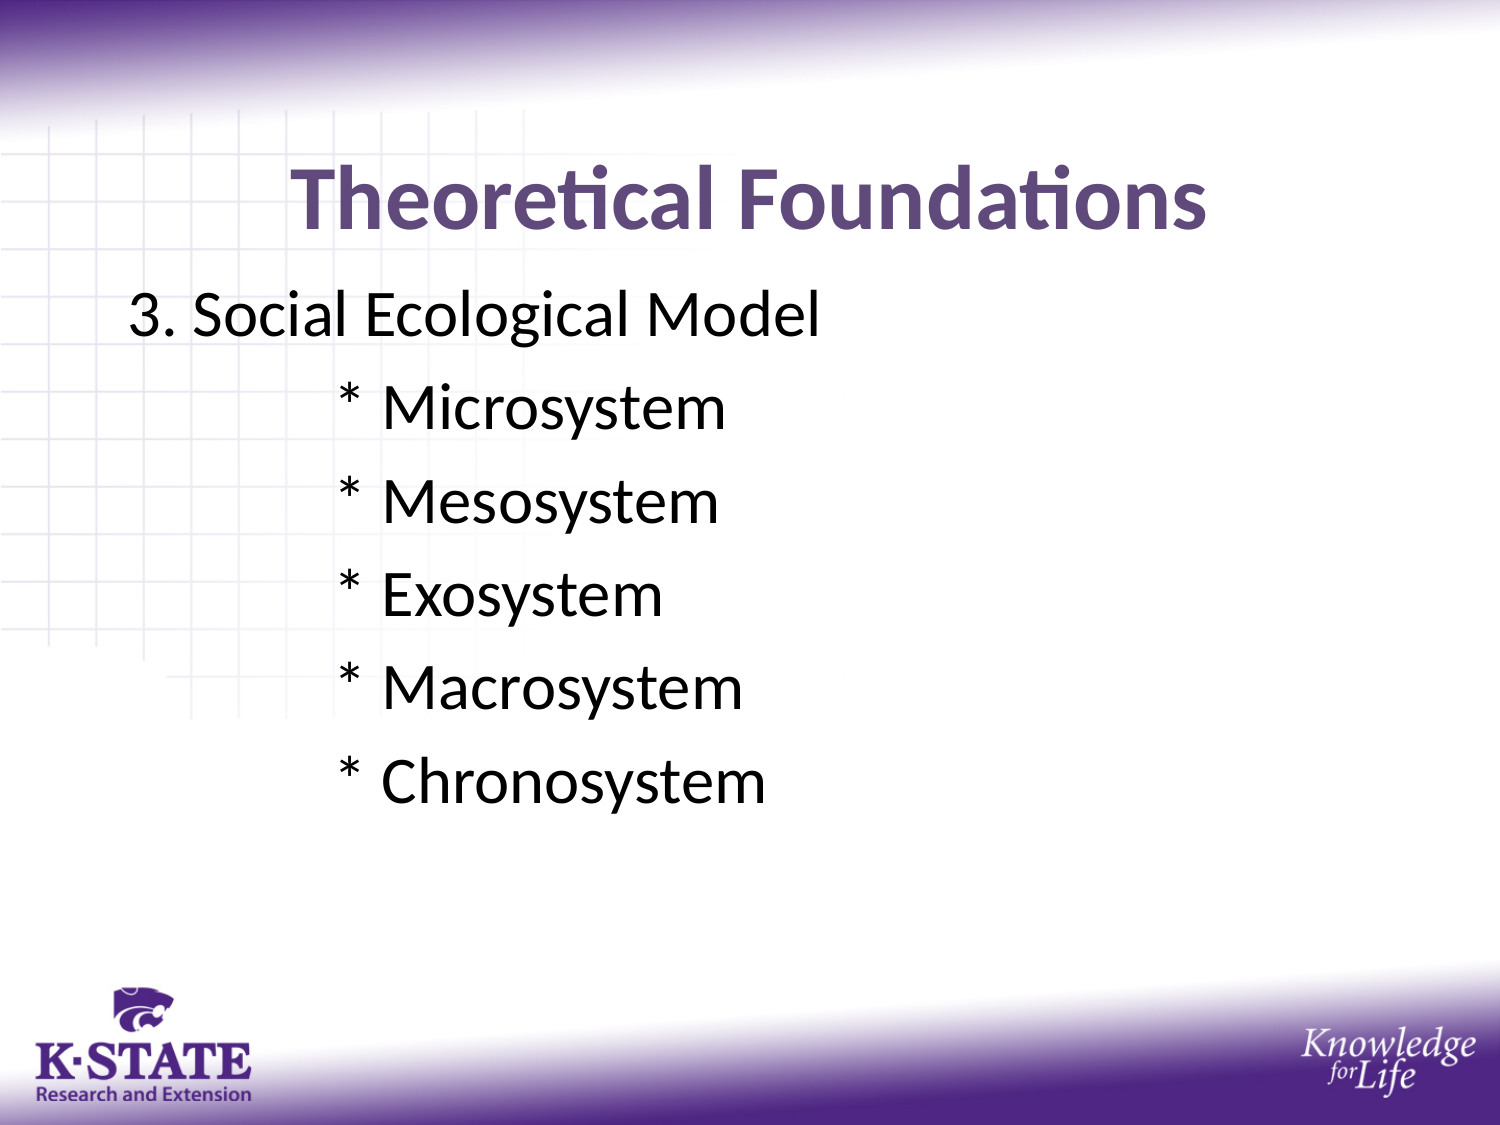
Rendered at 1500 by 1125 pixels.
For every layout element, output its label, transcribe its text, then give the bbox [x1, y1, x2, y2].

picture [0, 0, 1500, 1125]
text_box Theoretical Foundations [112, 130, 1388, 257]
text_box 3. Social Ecological Model * Microsystem * Mesosystem * Exosystem * Macrosystem * Chronosystem [112, 262, 1388, 1000]
